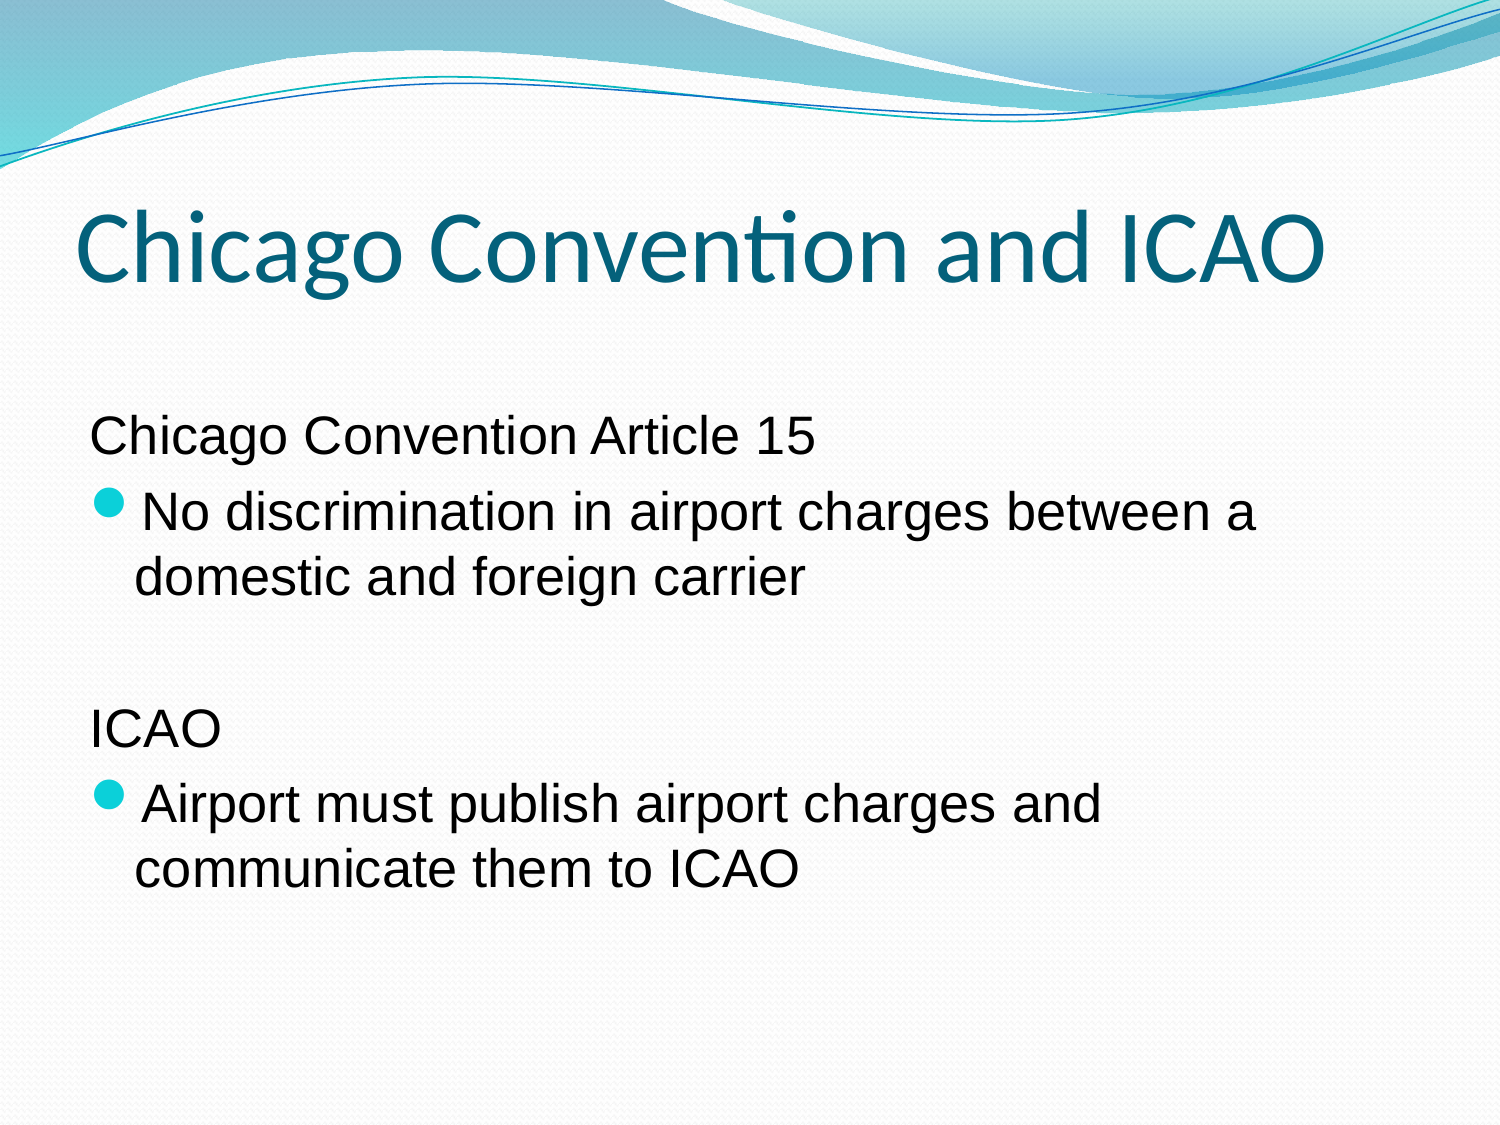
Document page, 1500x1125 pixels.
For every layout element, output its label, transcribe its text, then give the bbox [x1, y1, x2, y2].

list Chicago Convention Article 15 No discrimination in airport charges between a domestic and foreign carrier ICAO Airport must publish airport charges and communicate them to ICAO [75, 317, 1425, 1038]
title Chicago Convention and ICAO [75, 115, 1425, 303]
